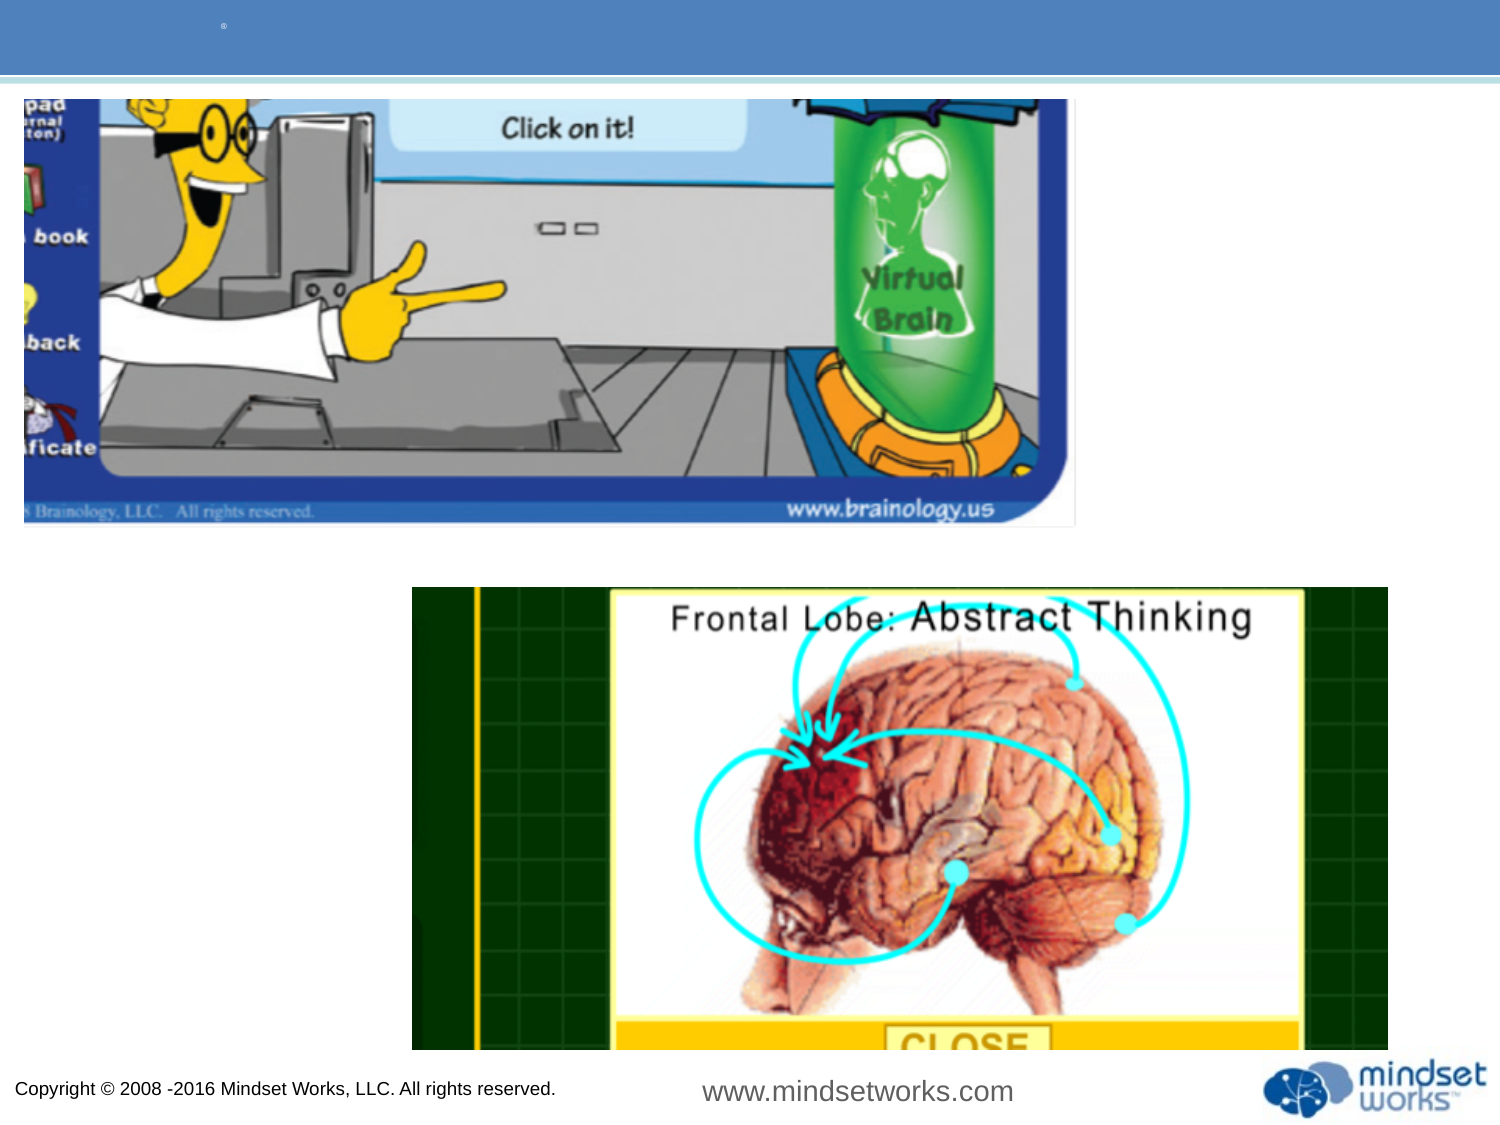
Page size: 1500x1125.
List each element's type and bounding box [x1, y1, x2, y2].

picture [24, 99, 1488, 1125]
